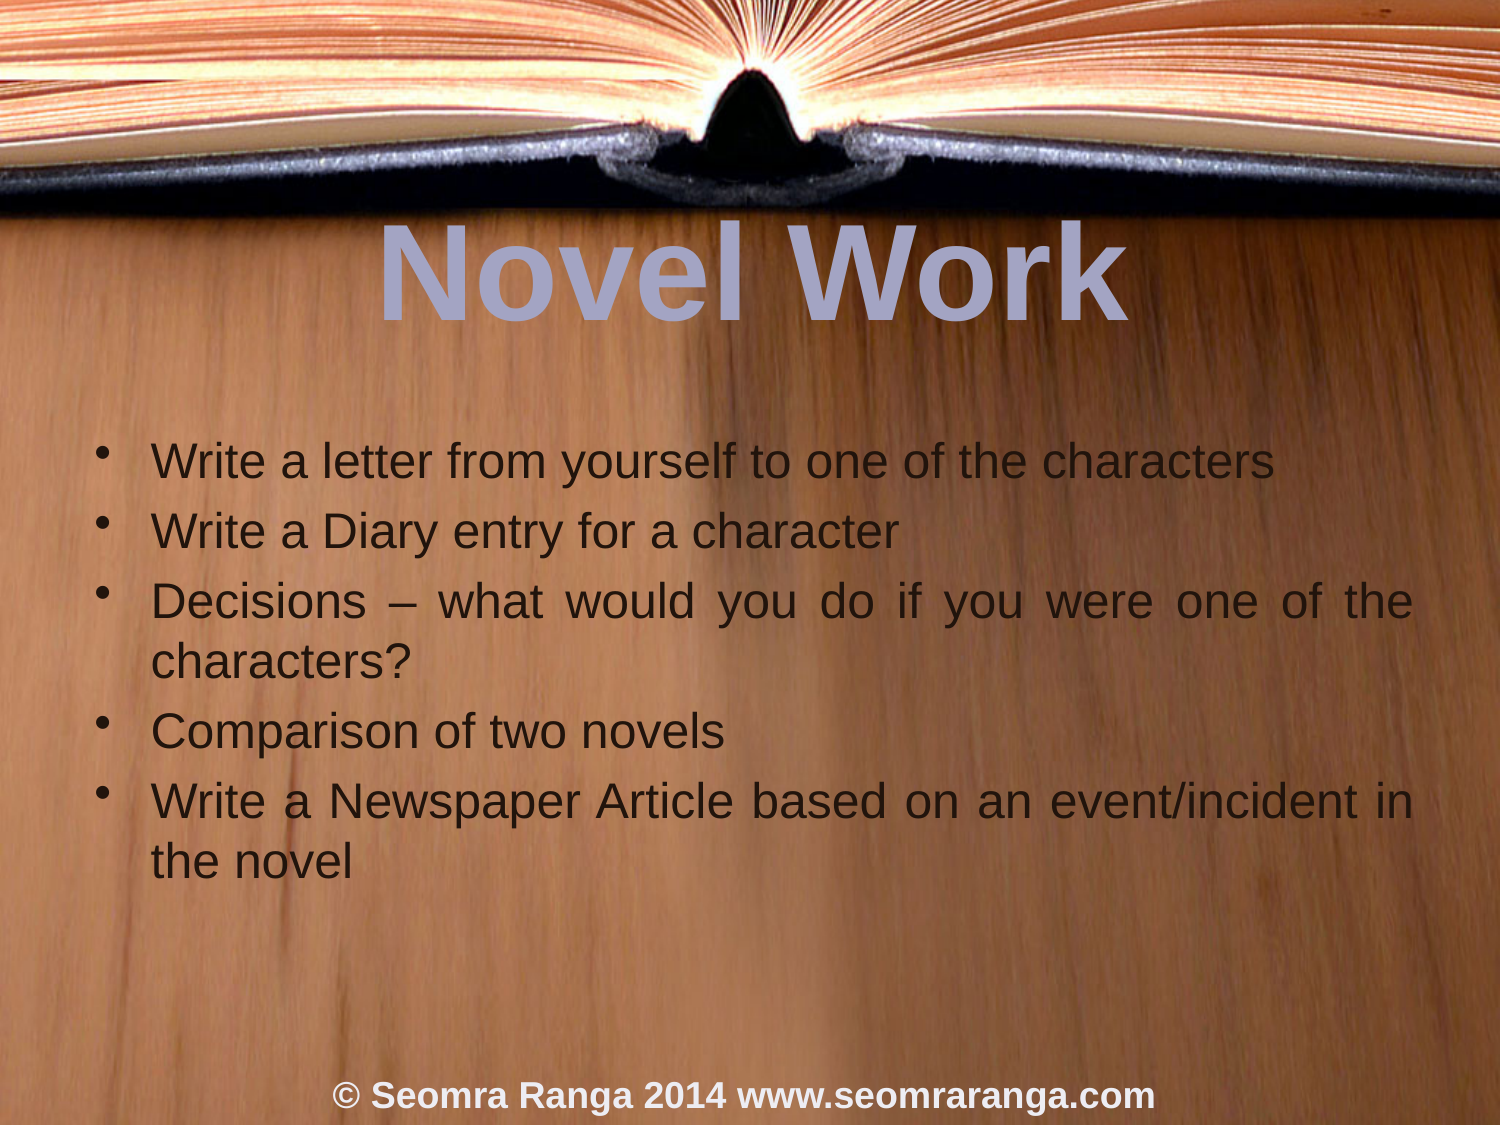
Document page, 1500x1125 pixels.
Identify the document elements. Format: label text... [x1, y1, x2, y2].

title Novel Work [77, 171, 1428, 359]
list Write a letter from yourself to one of the characters Write a Diary entry for a character Decisions – what would you do if you were one of the characters? Comparison of two novels Write a Newspaper Article based on an event/incident in the novel [79, 421, 1430, 992]
picture [0, 0, 1500, 1125]
text_box © Seomra Ranga 2014 www.seomraranga.com [275, 1063, 1215, 1124]
